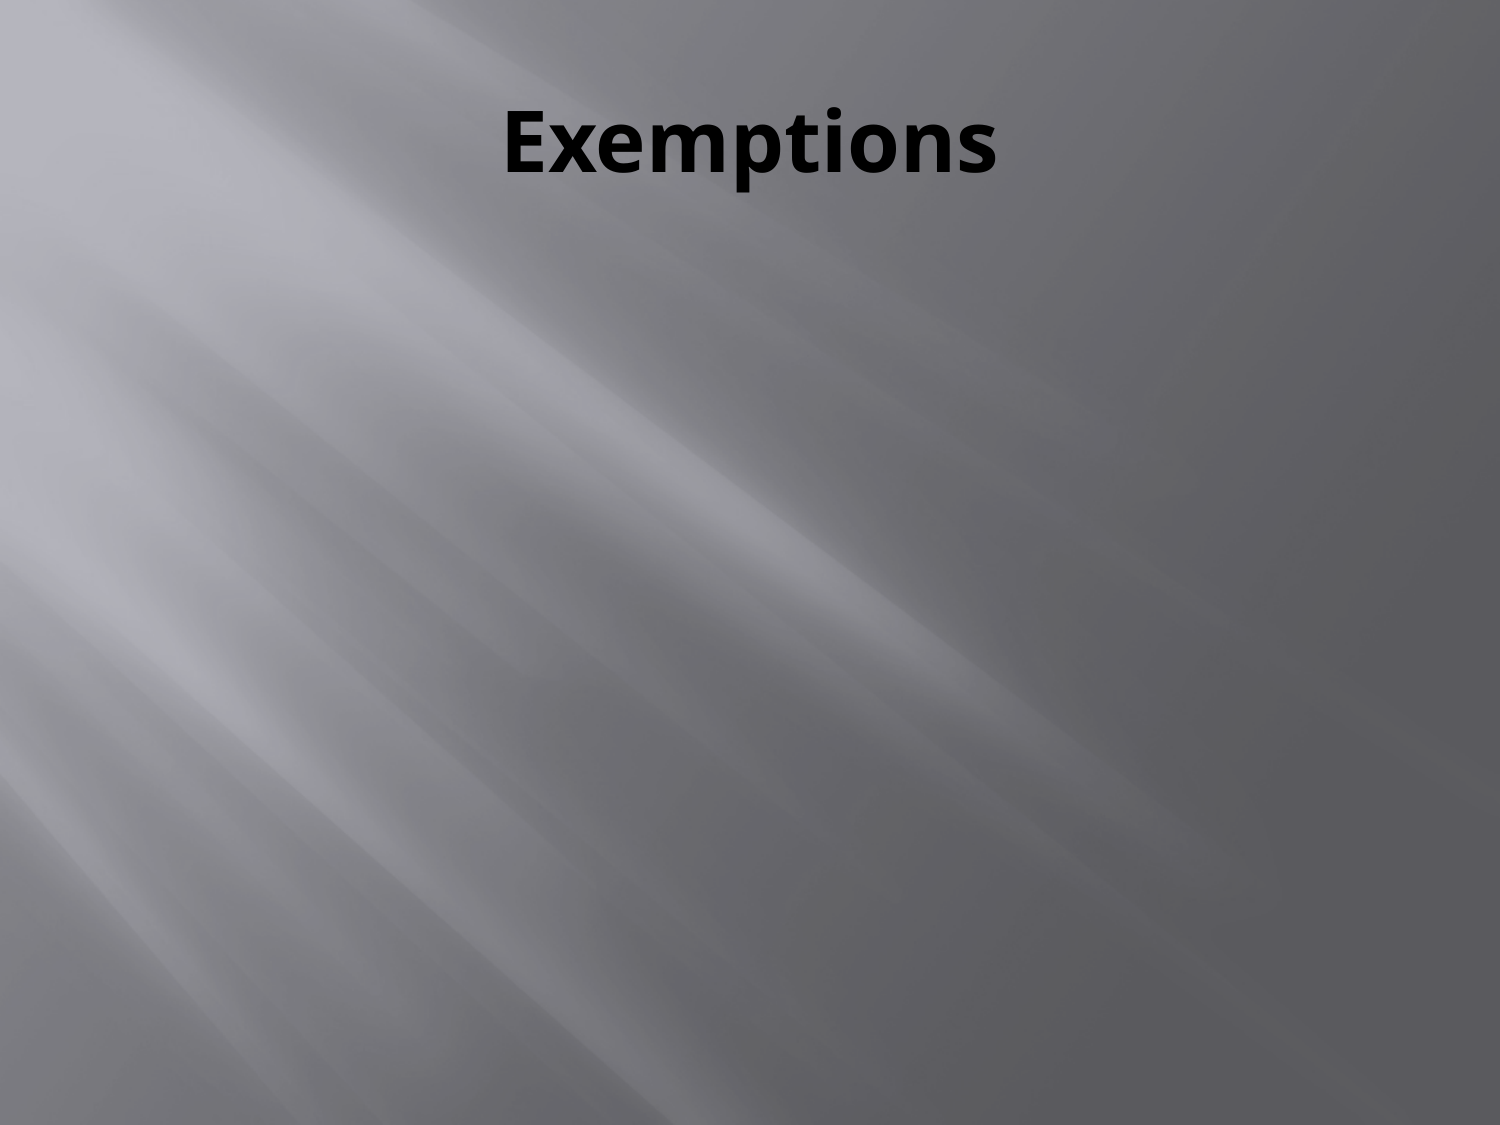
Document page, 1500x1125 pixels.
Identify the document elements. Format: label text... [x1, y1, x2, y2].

title Exemptions [75, 45, 1425, 233]
